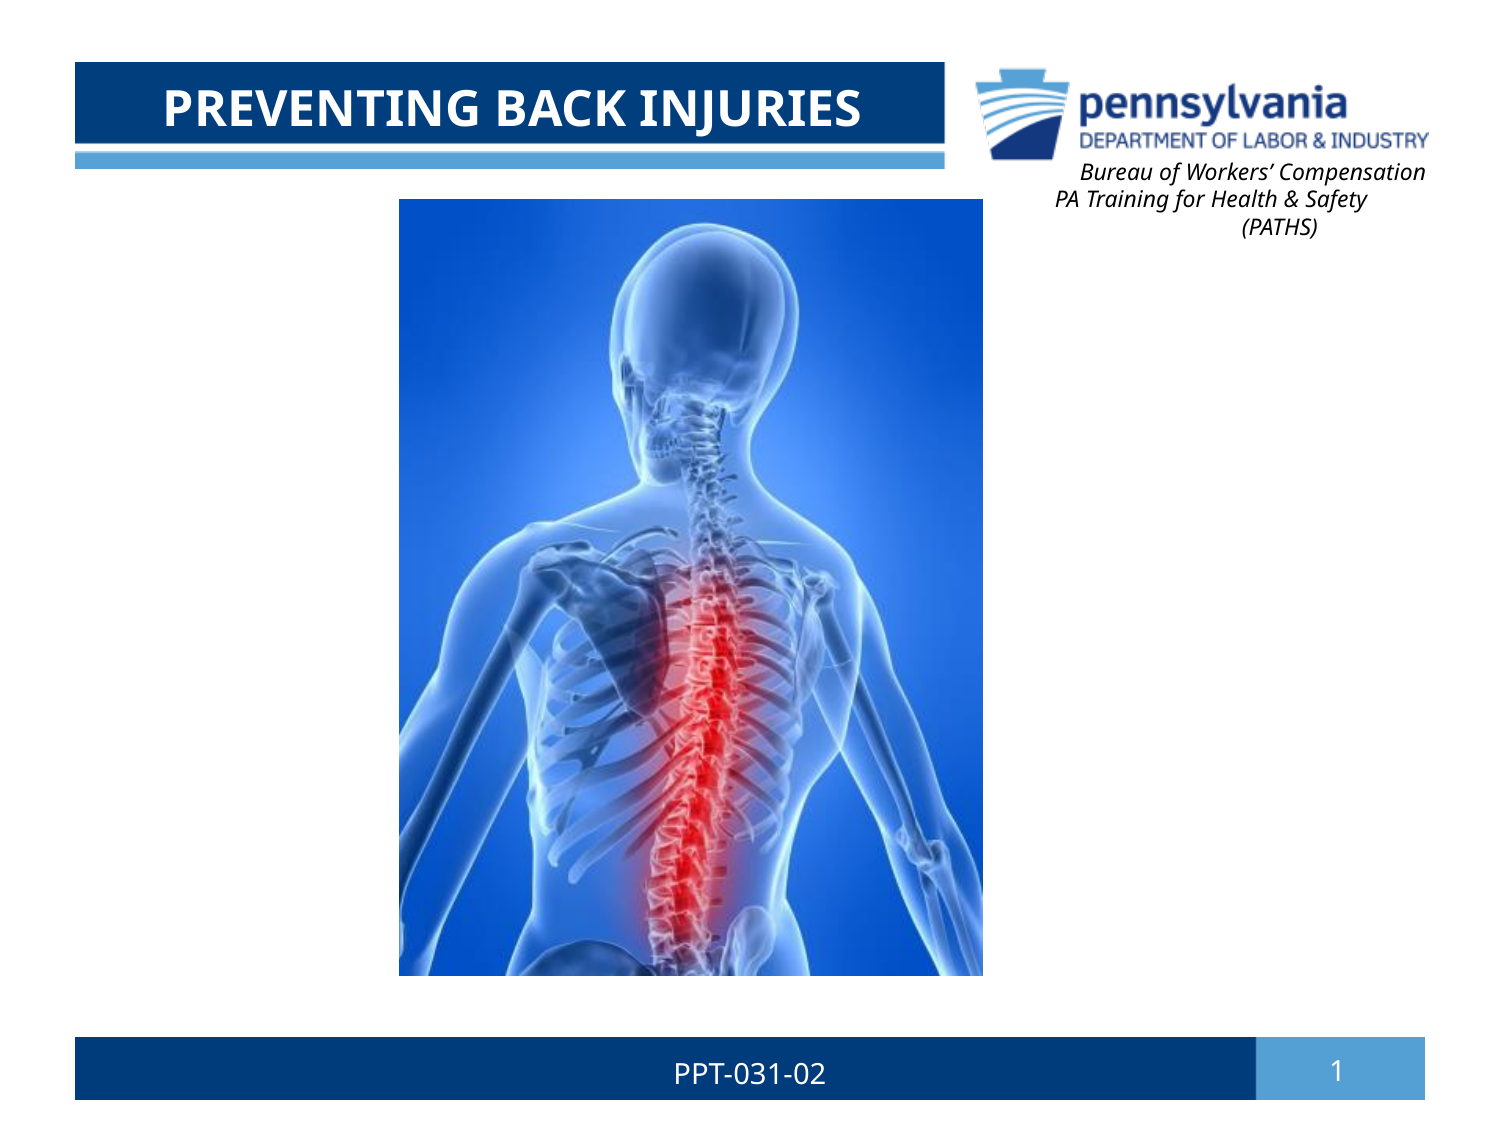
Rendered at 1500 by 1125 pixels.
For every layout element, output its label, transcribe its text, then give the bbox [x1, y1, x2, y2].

picture [75, 1037, 1425, 1100]
slide_number 1 [1250, 1042, 1425, 1103]
footer PPT-031-02 [512, 1042, 988, 1103]
text_box Bureau of Workers’ Compensation PA Training for Health & Safety (PATHS) [1037, 149, 1475, 248]
picture [399, 198, 983, 976]
picture [75, 62, 1429, 169]
title PREVENTING BACK INJURIES [75, 62, 950, 150]
